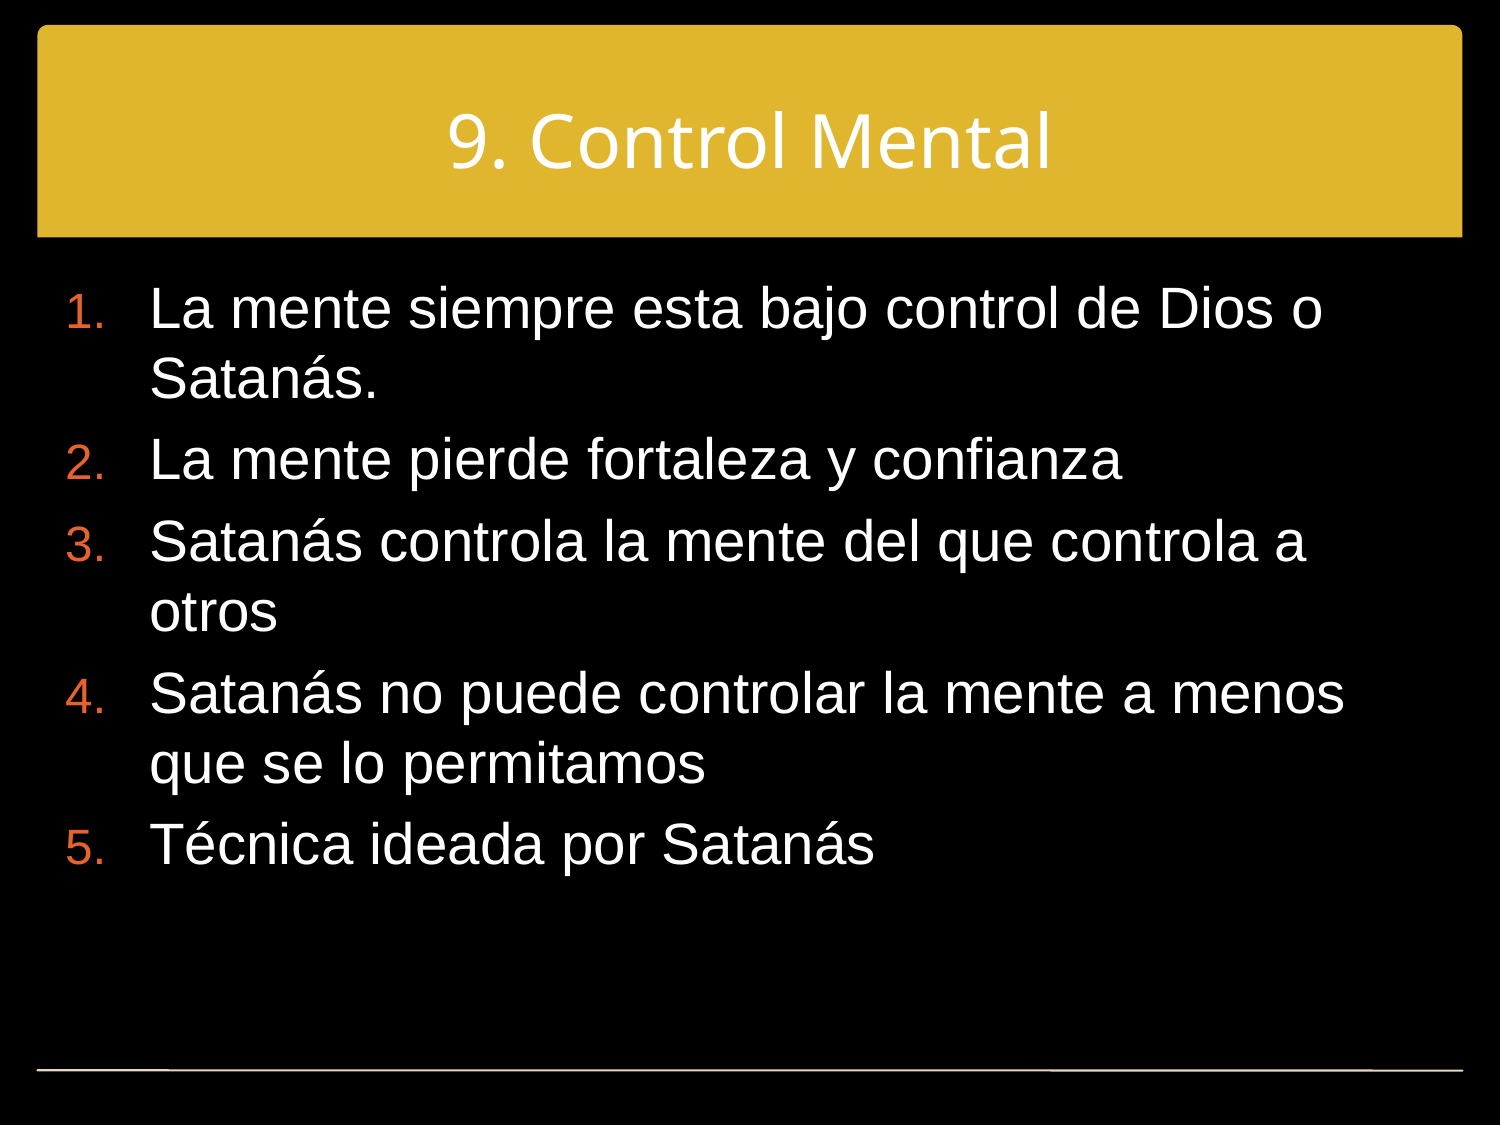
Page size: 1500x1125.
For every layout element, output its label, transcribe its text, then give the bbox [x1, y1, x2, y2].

list La mente siempre esta bajo control de Dios o Satanás. La mente pierde fortaleza y confianza Satanás controla la mente del que controla a otros Satanás no puede controlar la mente a menos que se lo permitamos Técnica ideada por Satanás [50, 262, 1450, 1050]
title 9. Control Mental [50, 45, 1450, 233]
